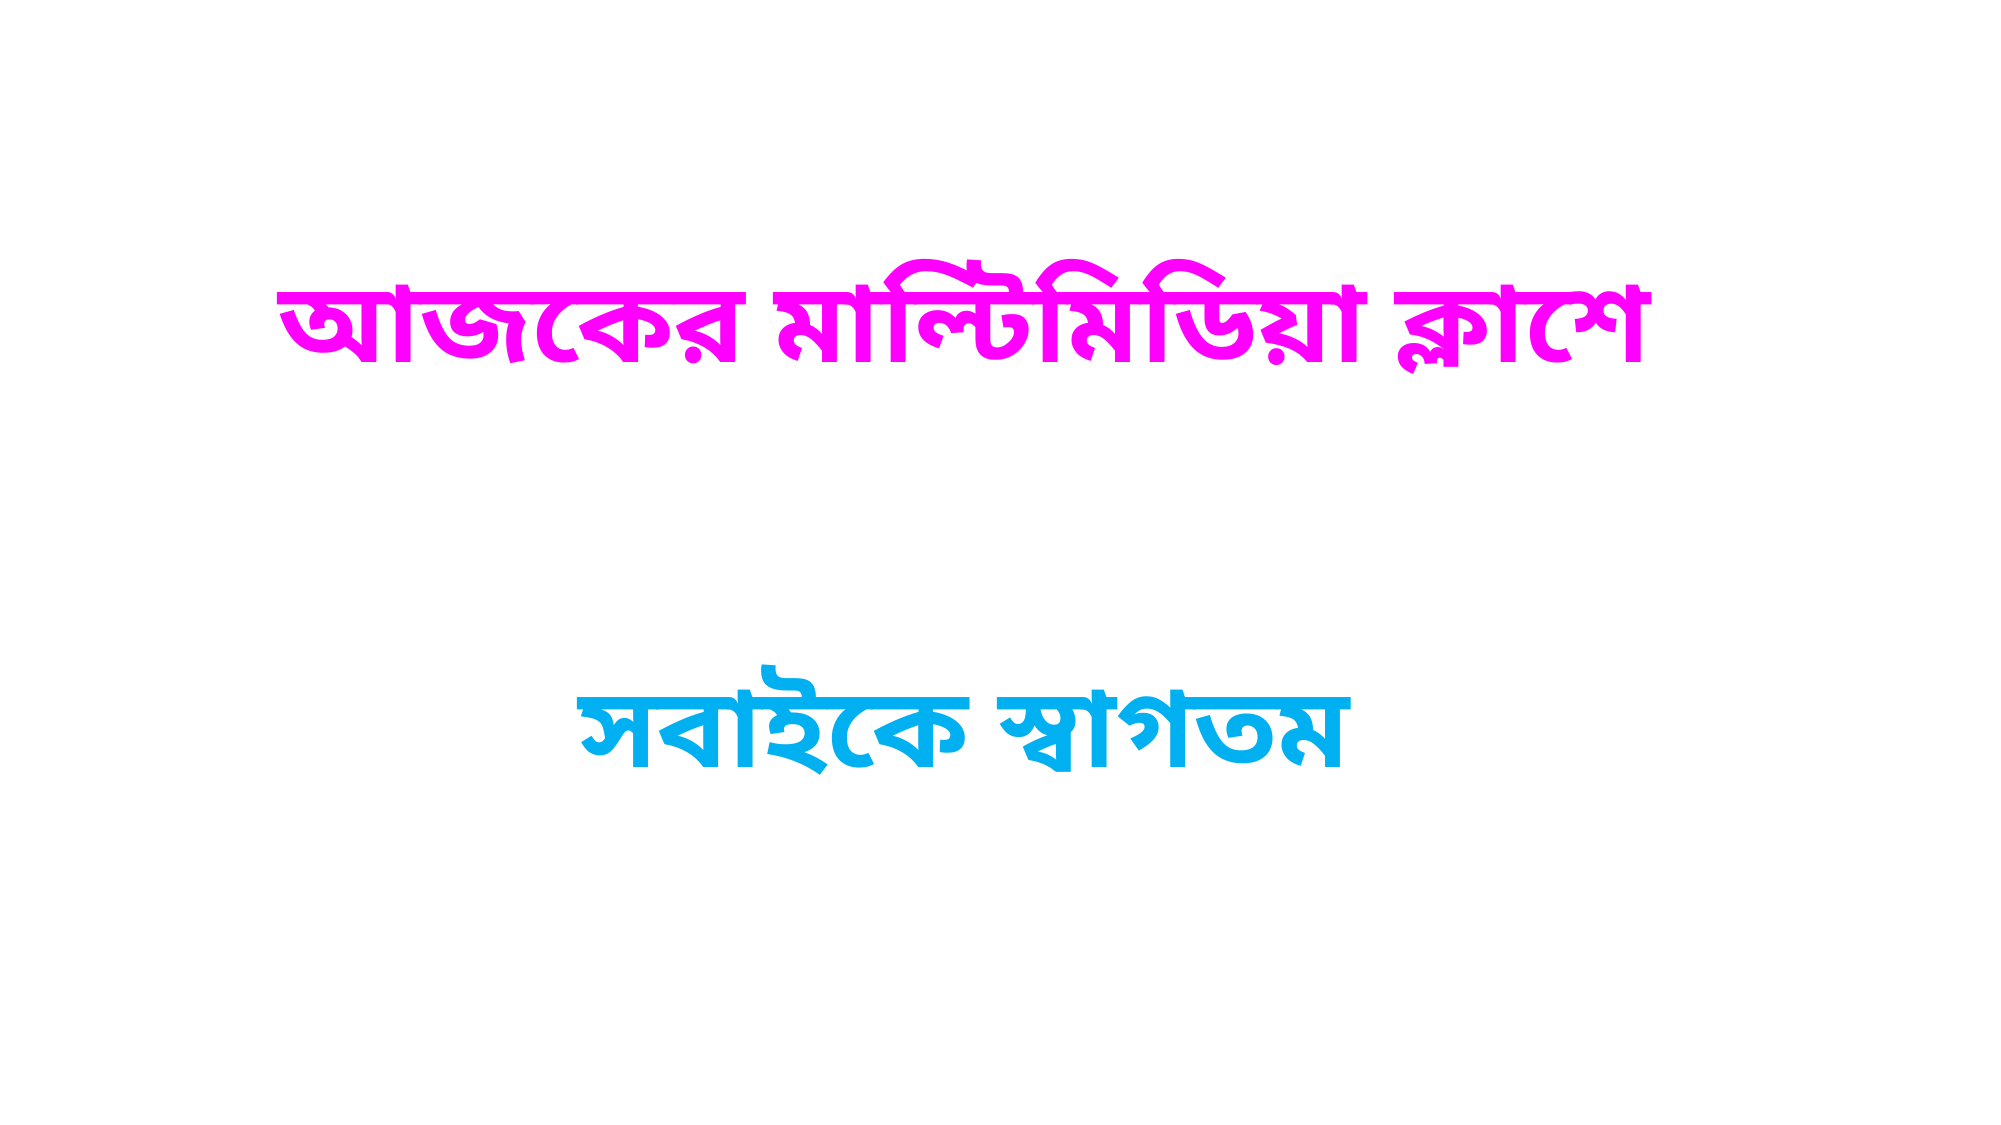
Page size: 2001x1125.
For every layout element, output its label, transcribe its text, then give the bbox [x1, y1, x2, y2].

text_box আজকের মাল্টিমিডিয়া ক্লাশে সবাইকে স্বাগতম [263, 243, 1916, 798]
